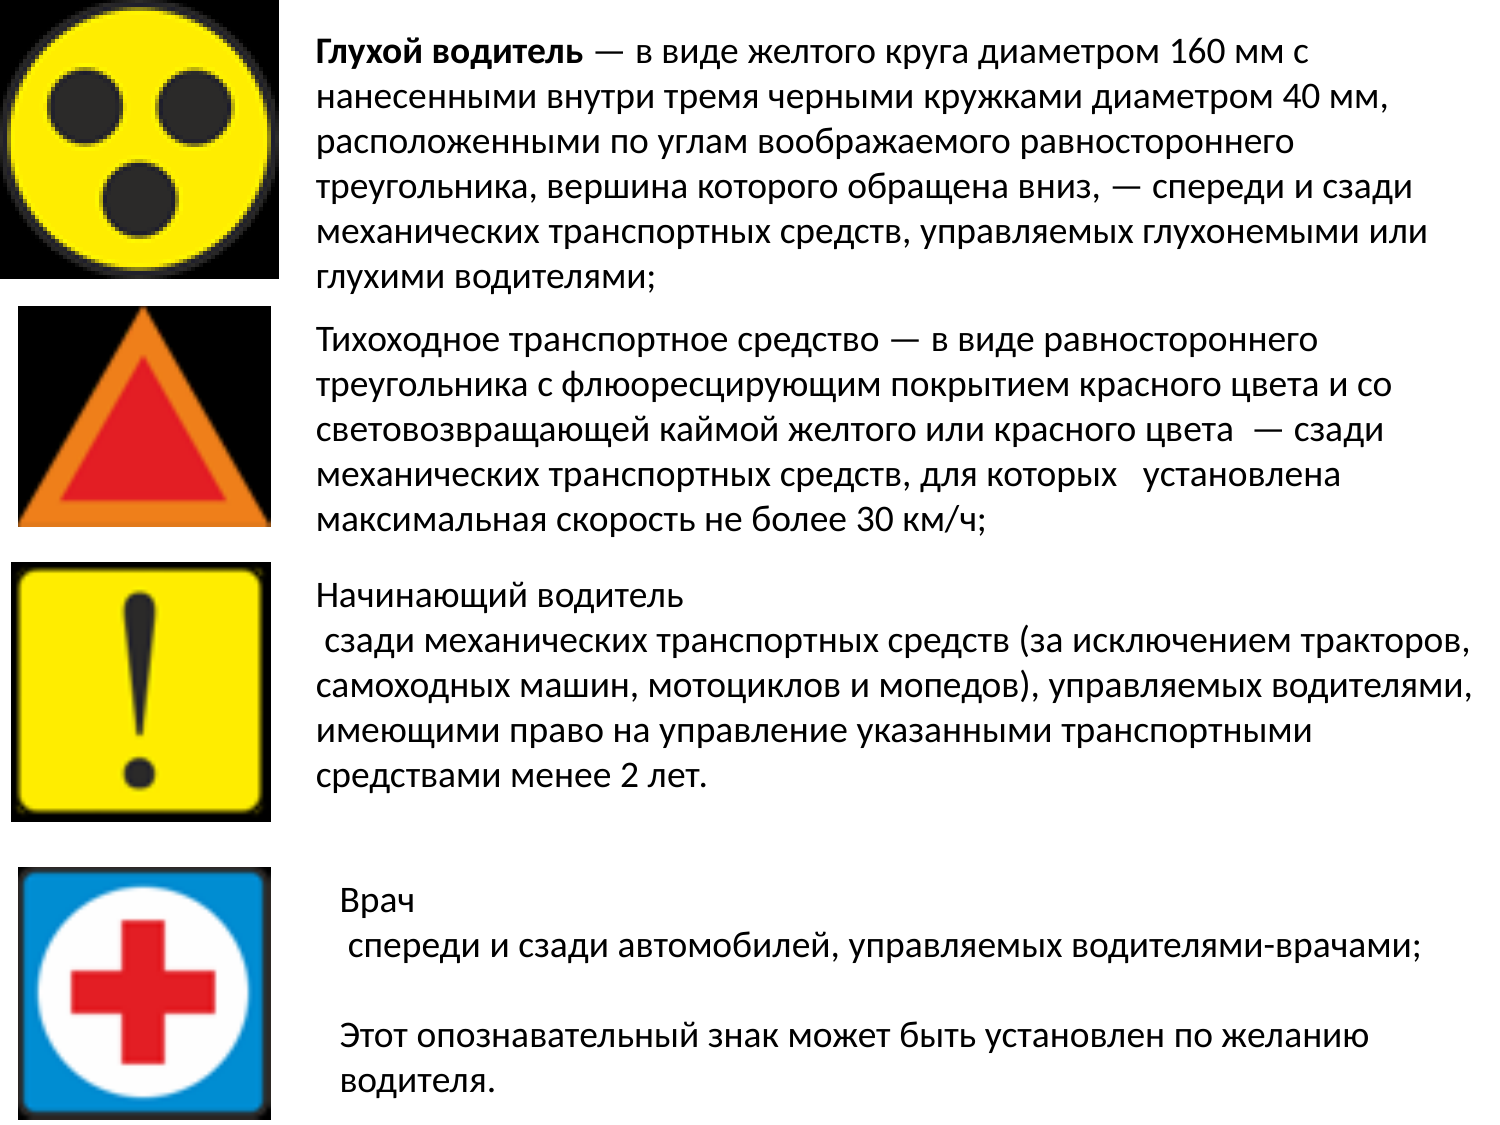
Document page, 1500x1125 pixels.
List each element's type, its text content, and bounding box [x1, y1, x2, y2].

picture [17, 306, 272, 528]
text_box Глухой водитель — в виде желтого круга диаметром 160 мм с нанесенными внутри тремя черными кружками диаметром 40 мм, расположенными по углам воображаемого равностороннего треугольника, вершина которого обращена вниз, — спереди и сзади механических транспортных средств, управляемых глухонемыми или глухими водителями; [301, 19, 1500, 304]
picture [0, 0, 280, 280]
text_box Начинающий водитель сзади механических транспортных средств (за исключением тракторов, самоходных машин, мотоциклов и мопедов), управляемых водителями, имеющими право на управление указанными транспортными средствами менее 2 лет. [301, 562, 1500, 803]
text_box Тихоходное транспортное средство — в виде равностороннего треугольника с флюоресцирующим покрытием красного цвета и со световозвращающей каймой желтого или красного цвета — сзади механических транспортных средств, для которых установлена максимальная скорость не более 30 км/ч; [301, 306, 1500, 547]
text_box Врач спереди и сзади автомобилей, управляемых водителями-врачами; Этот опознавательный знак может быть установлен по желанию водителя. [324, 867, 1500, 1108]
picture [18, 867, 272, 1120]
picture [11, 562, 272, 822]
